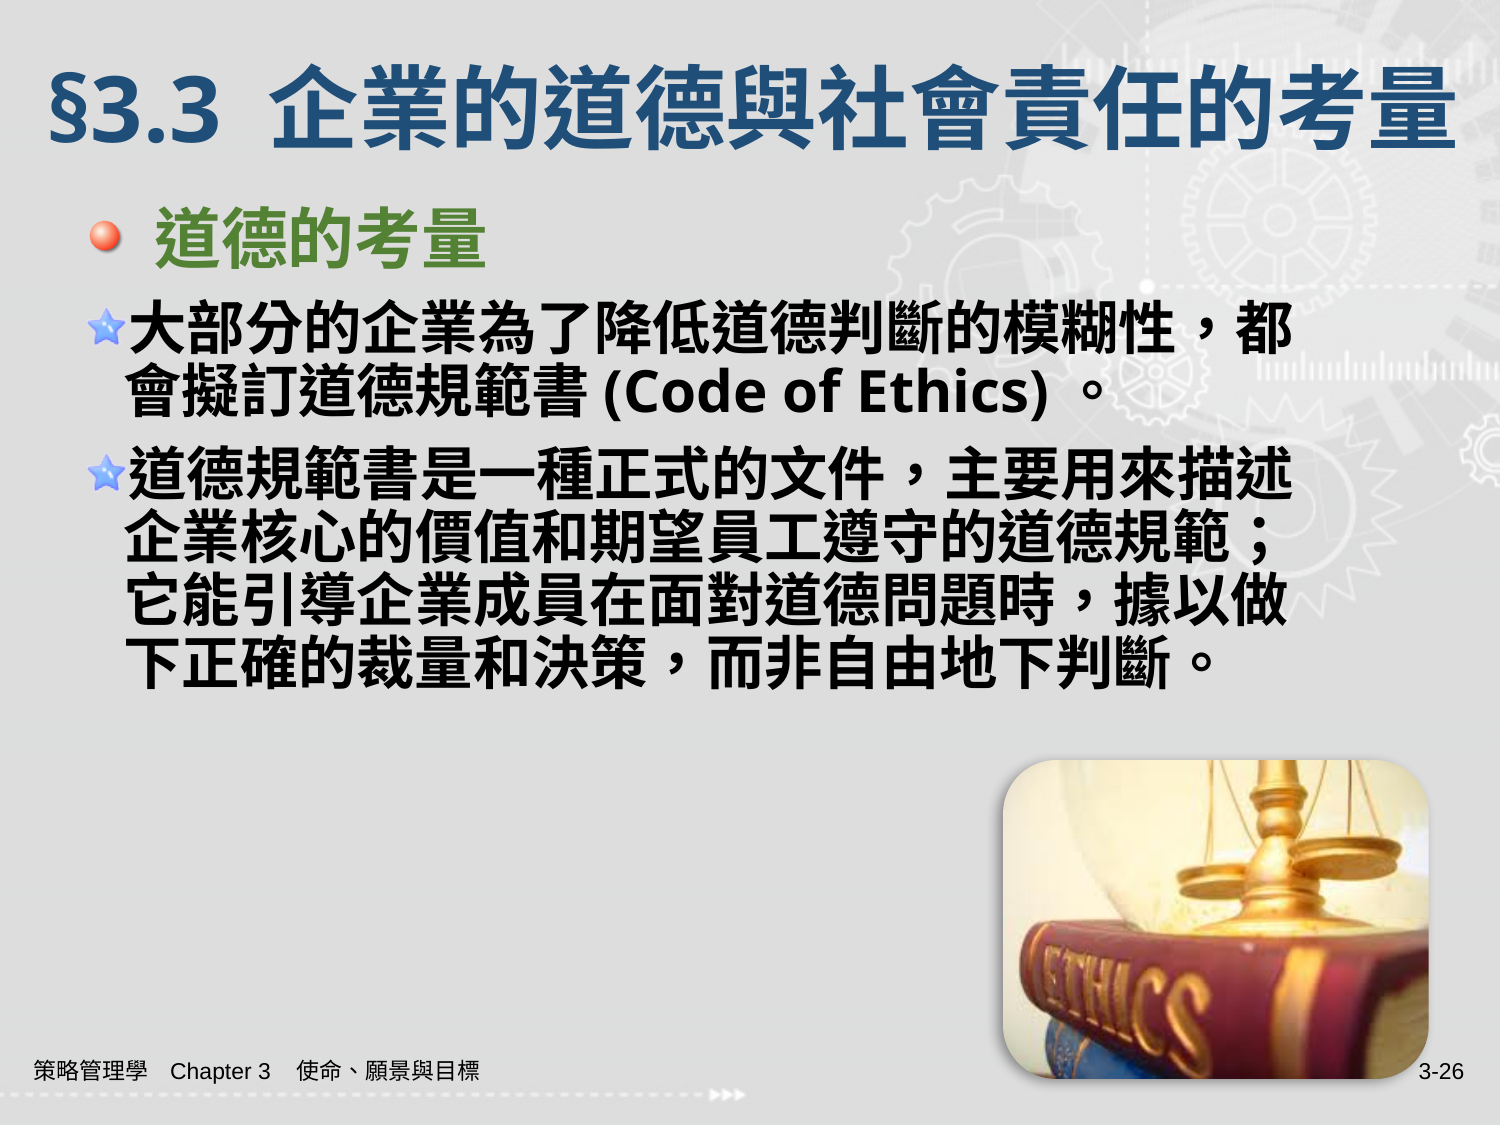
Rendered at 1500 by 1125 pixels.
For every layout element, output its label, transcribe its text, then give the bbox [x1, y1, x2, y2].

list 道德的考量 大部分的企業為了降低道德判斷的模糊性，都會擬訂道德規範書(Code of Ethics)。 道德規範書是一種正式的文件，主要用來描述企業核心的價值和期望員工遵守的道德規範；它能引導企業成員在面對道德問題時，據以做下正確的裁量和決策，而非自由地下判斷。 [71, 198, 1317, 941]
picture [0, 0, 1500, 1125]
title §3.3 企業的道德與社會責任的考量 [30, 51, 1481, 175]
slide_number 策略管理學 Chapter 3 使命、願景與目標 [19, 1047, 744, 1094]
slide_number 3-26 [1059, 1047, 1480, 1094]
